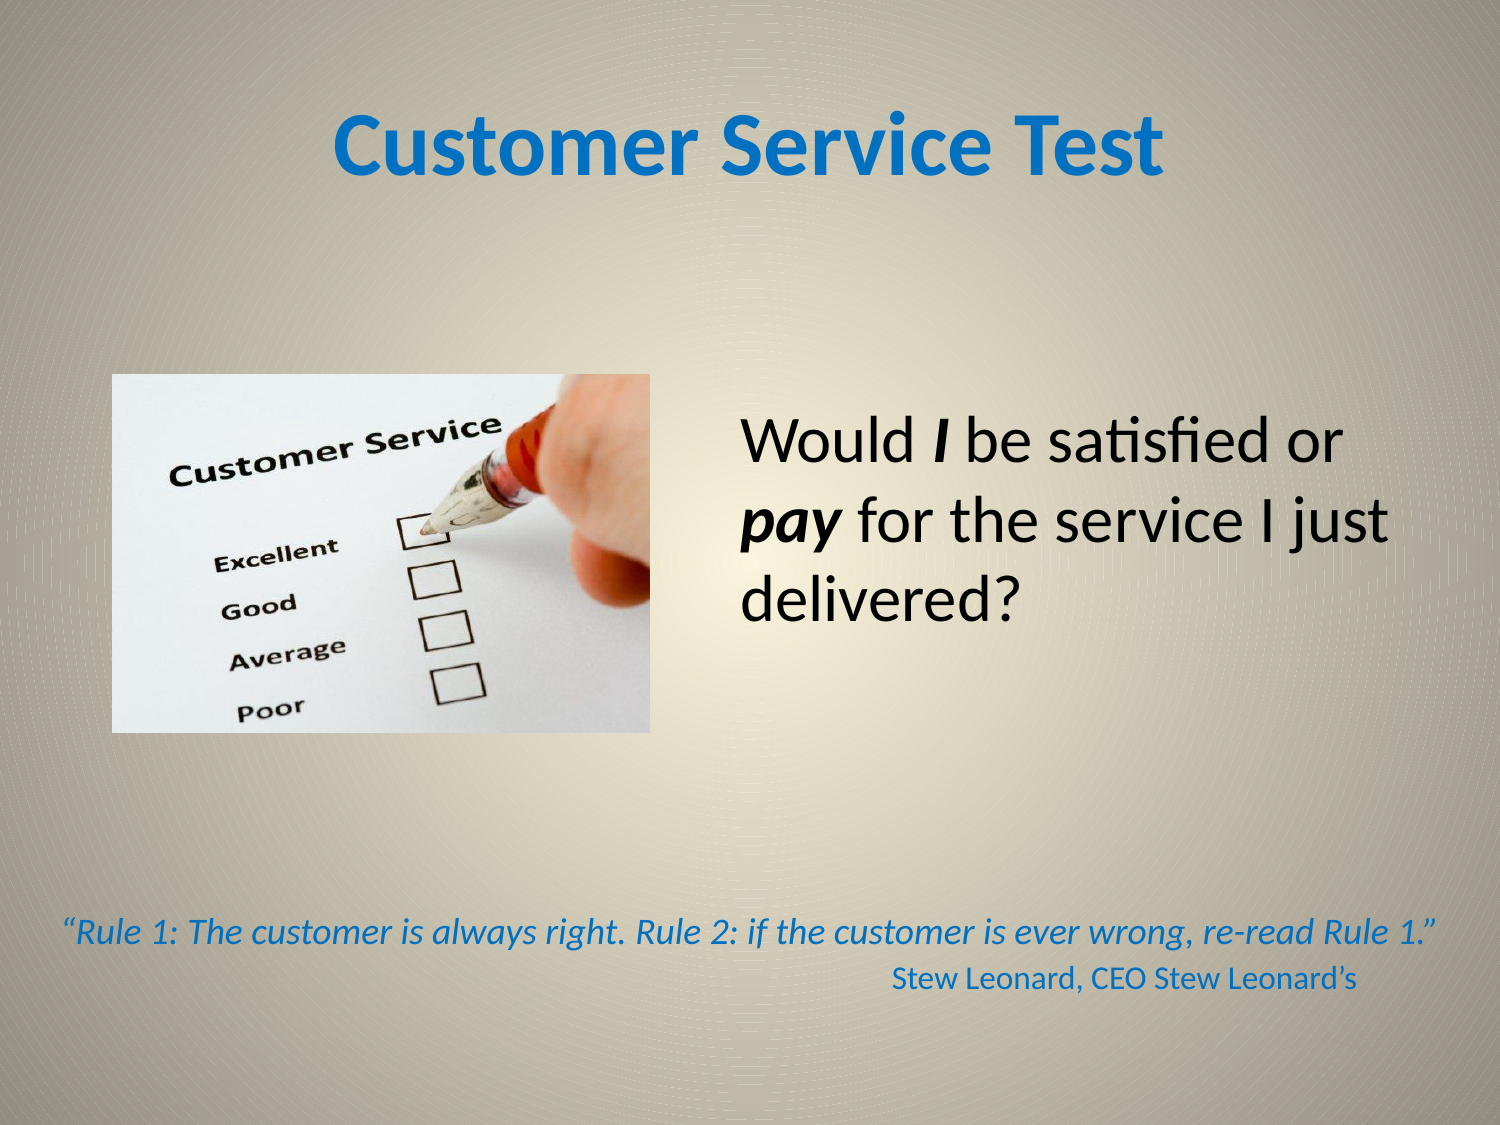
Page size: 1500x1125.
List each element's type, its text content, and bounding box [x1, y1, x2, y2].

list Would I be satisfied or pay for the service I just delivered? [725, 387, 1438, 720]
picture [112, 374, 651, 733]
title Customer Service Test [75, 45, 1425, 233]
text_box “Rule 1: The customer is always right. Rule 2: if the customer is ever wrong, re-read Rule 1.” Stew Leonard, CEO Stew Leonard’s [0, 899, 1500, 1005]
